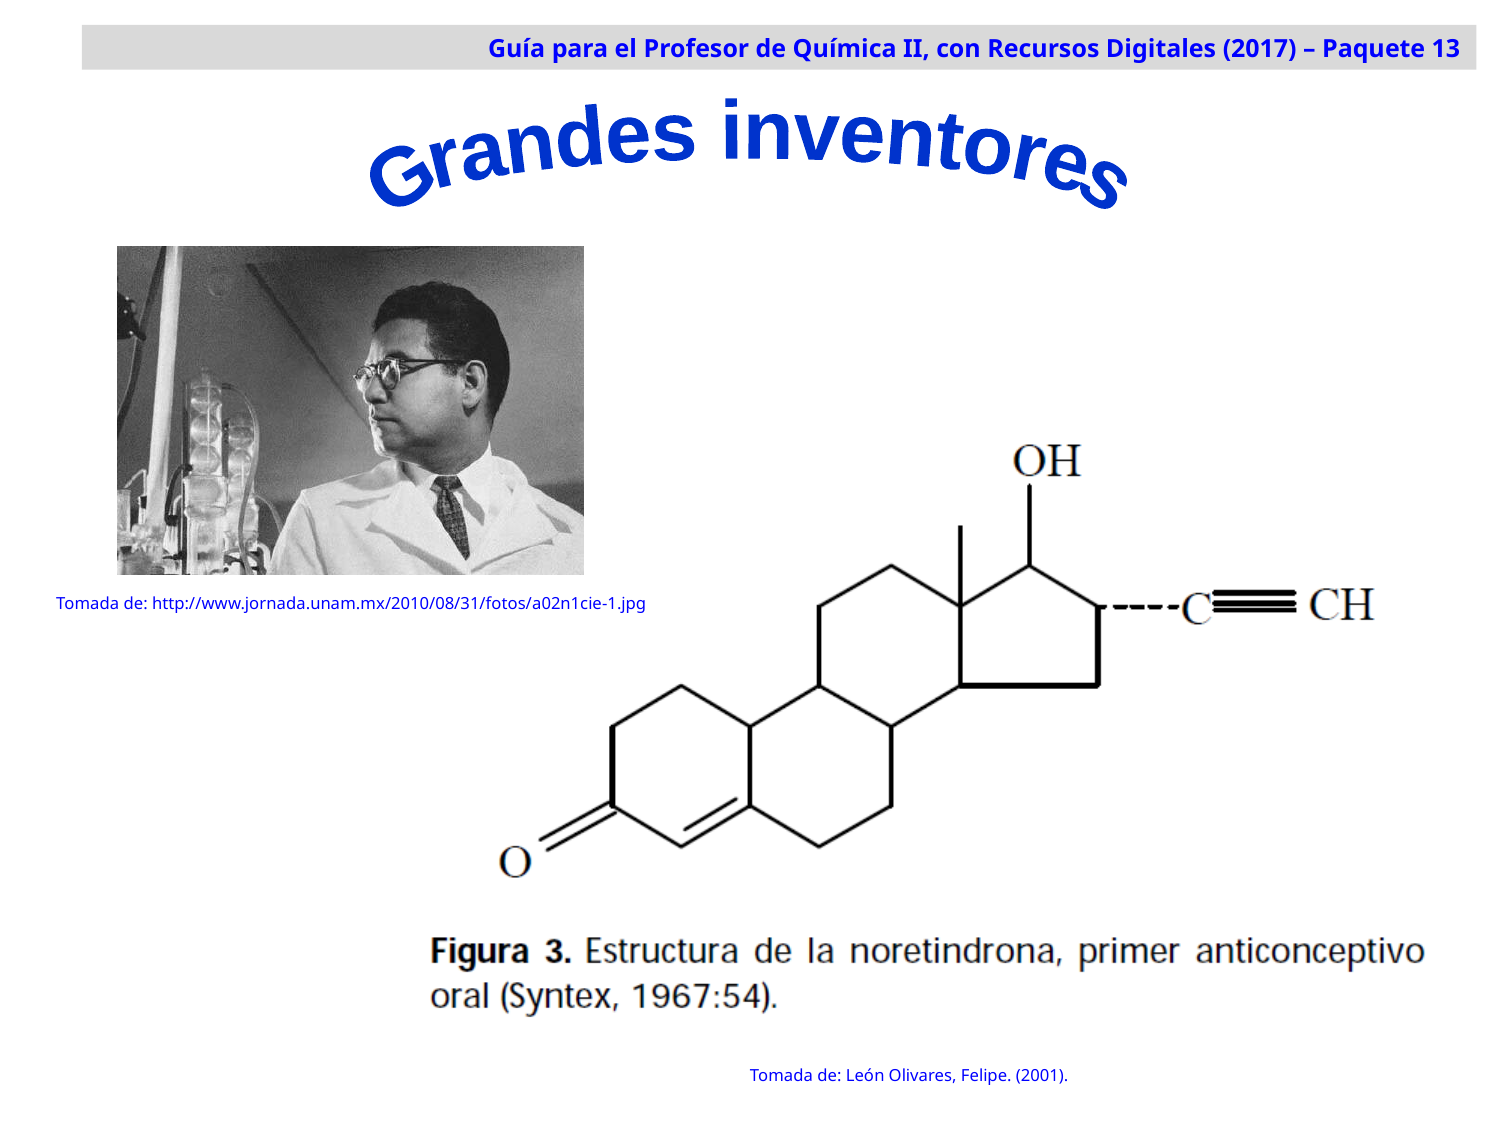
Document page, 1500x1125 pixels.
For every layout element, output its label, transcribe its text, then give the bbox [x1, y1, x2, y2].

text_box Tomada de: http://www.jornada.unam.mx/2010/08/31/fotos/a02n1cie-1.jpg [23, 585, 369, 621]
text_box Guía para el Profesor de Química II, con Recursos Digitales (2017) – Paquete 13 [81, 24, 1477, 70]
text_box Tomada de: León Olivares, Felipe. (2001). [583, 1066, 1240, 1093]
picture [116, 245, 1449, 1058]
